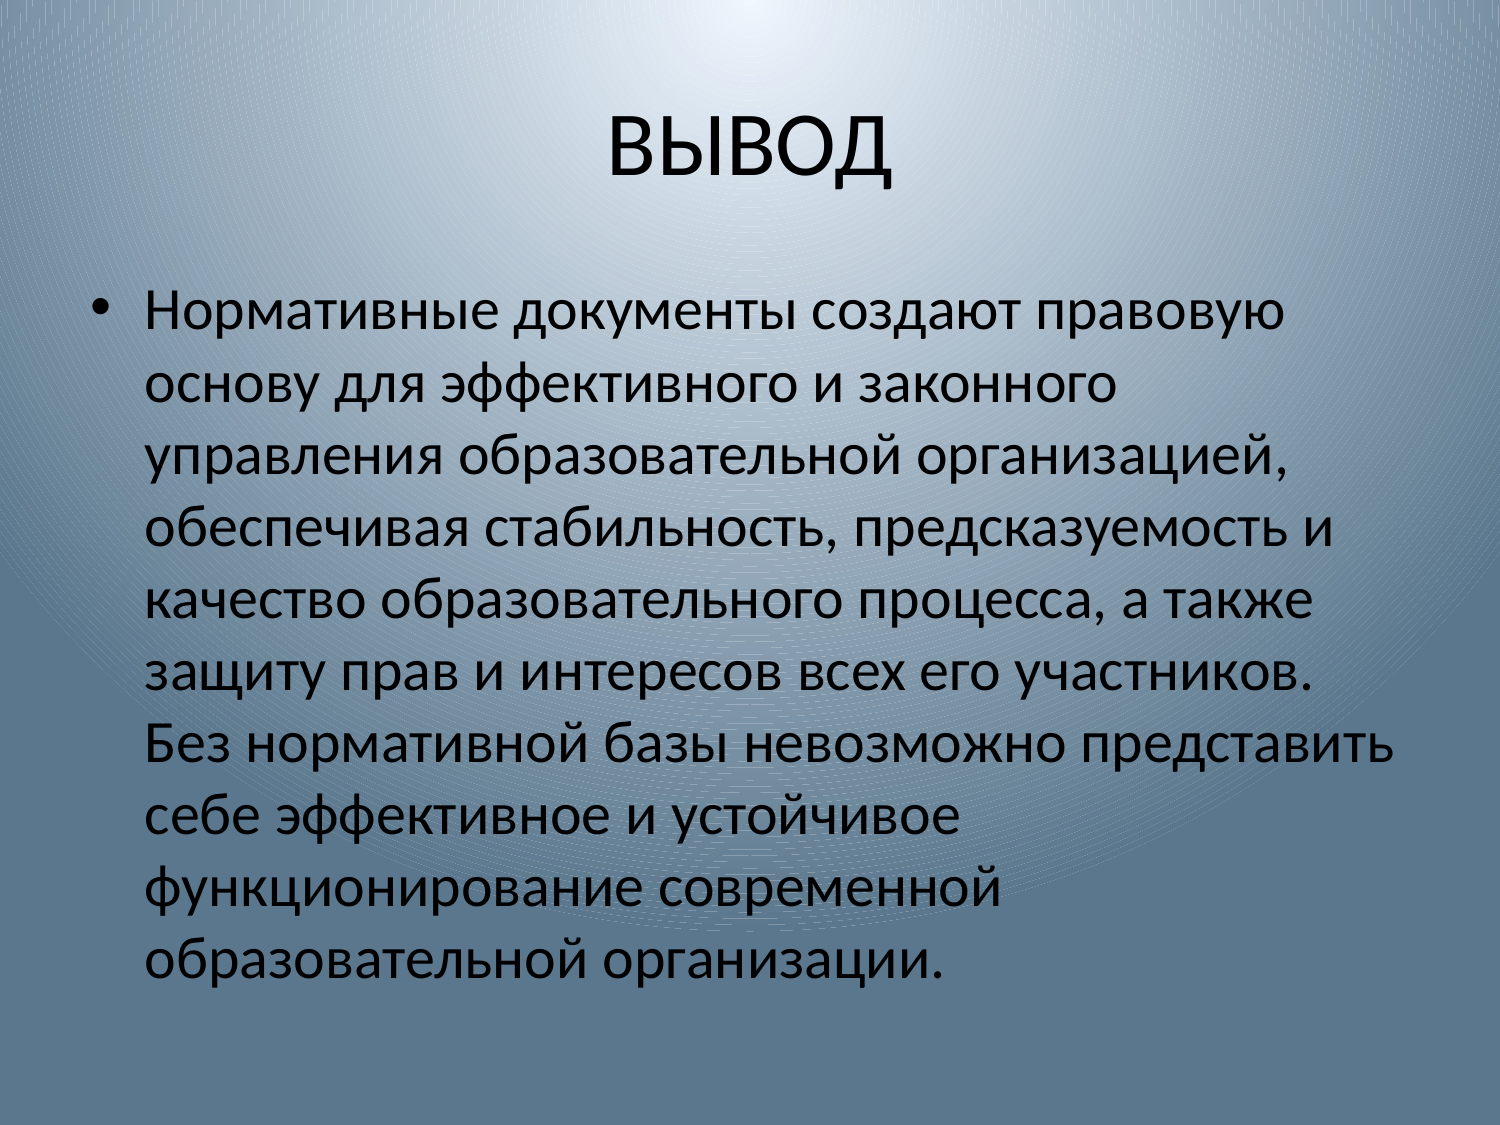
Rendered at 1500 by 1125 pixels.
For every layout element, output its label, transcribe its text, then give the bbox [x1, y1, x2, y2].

list Нормативные документы создают правовую основу для эффективного и законного управления образовательной организацией, обеспечивая стабильность, предсказуемость и качество образовательного процесса, а также защиту прав и интересов всех его участников. Без нормативной базы невозможно представить себе эффективное и устойчивое функционирование современной образовательной организации. [75, 262, 1425, 1005]
title ВЫВОД [75, 45, 1425, 233]
